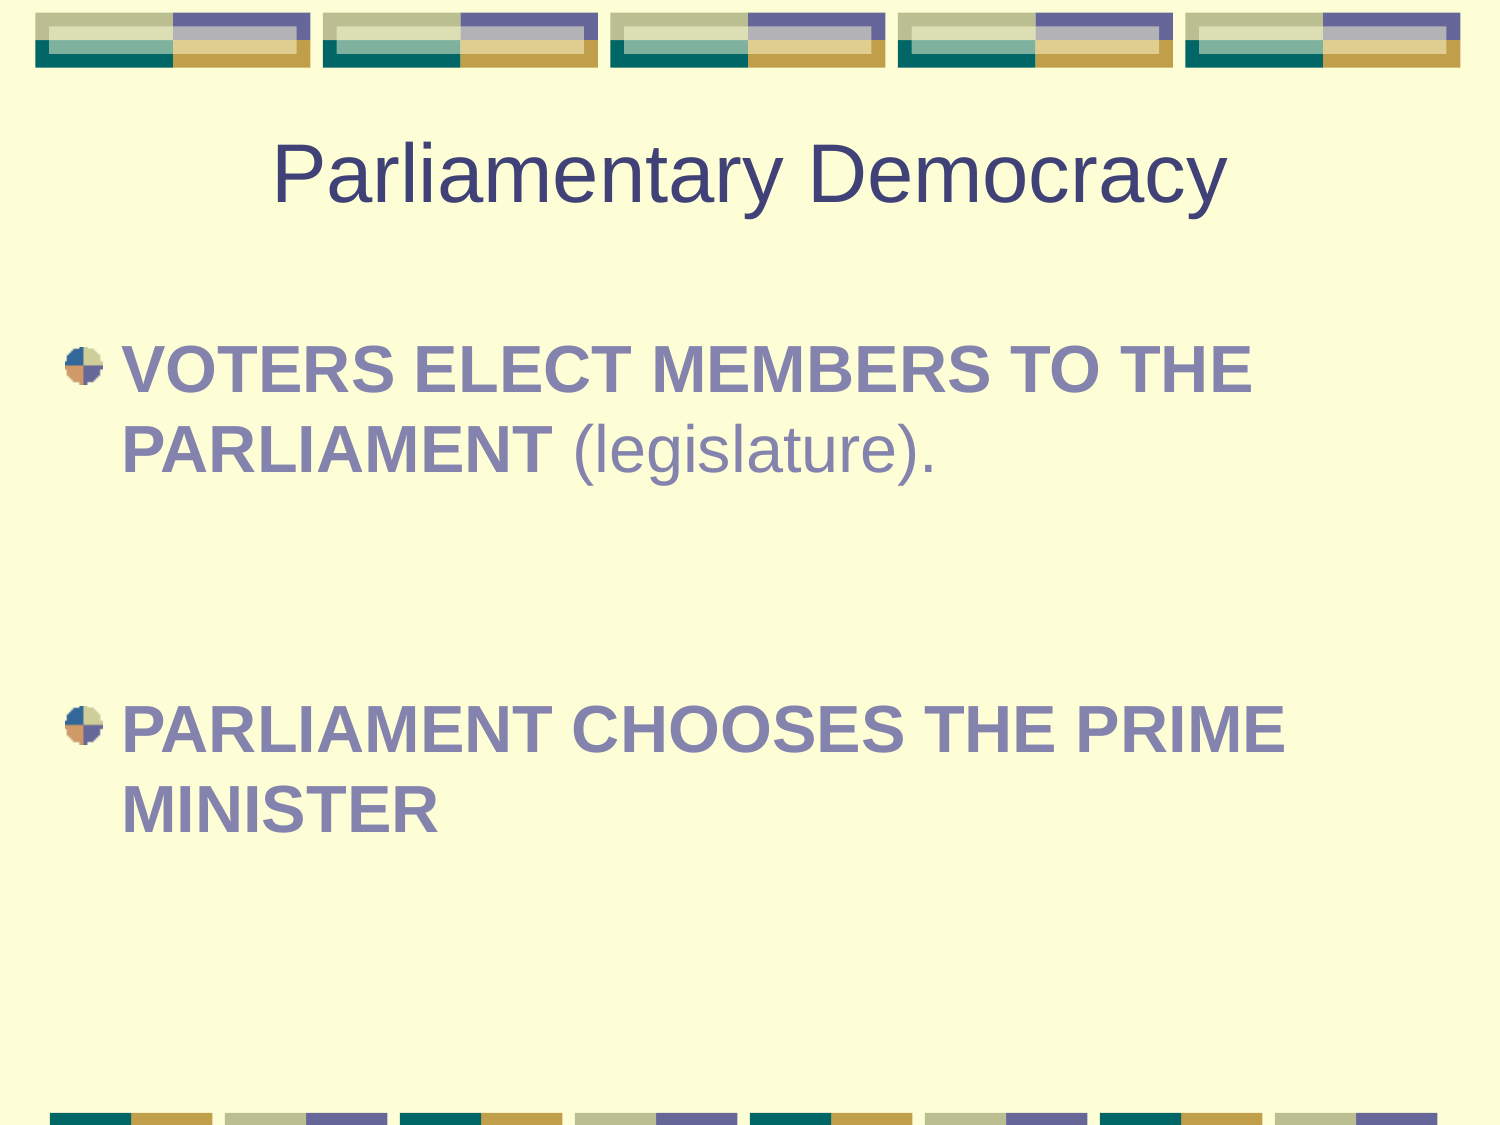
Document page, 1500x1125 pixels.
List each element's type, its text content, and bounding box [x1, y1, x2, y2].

list VOTERS ELECT MEMBERS TO THE PARLIAMENT (legislature). PARLIAMENT CHOOSES THE PRIME MINISTER [50, 224, 1450, 1000]
picture [65, 347, 103, 385]
picture [65, 706, 103, 745]
title Parliamentary Democracy [112, 99, 1388, 224]
